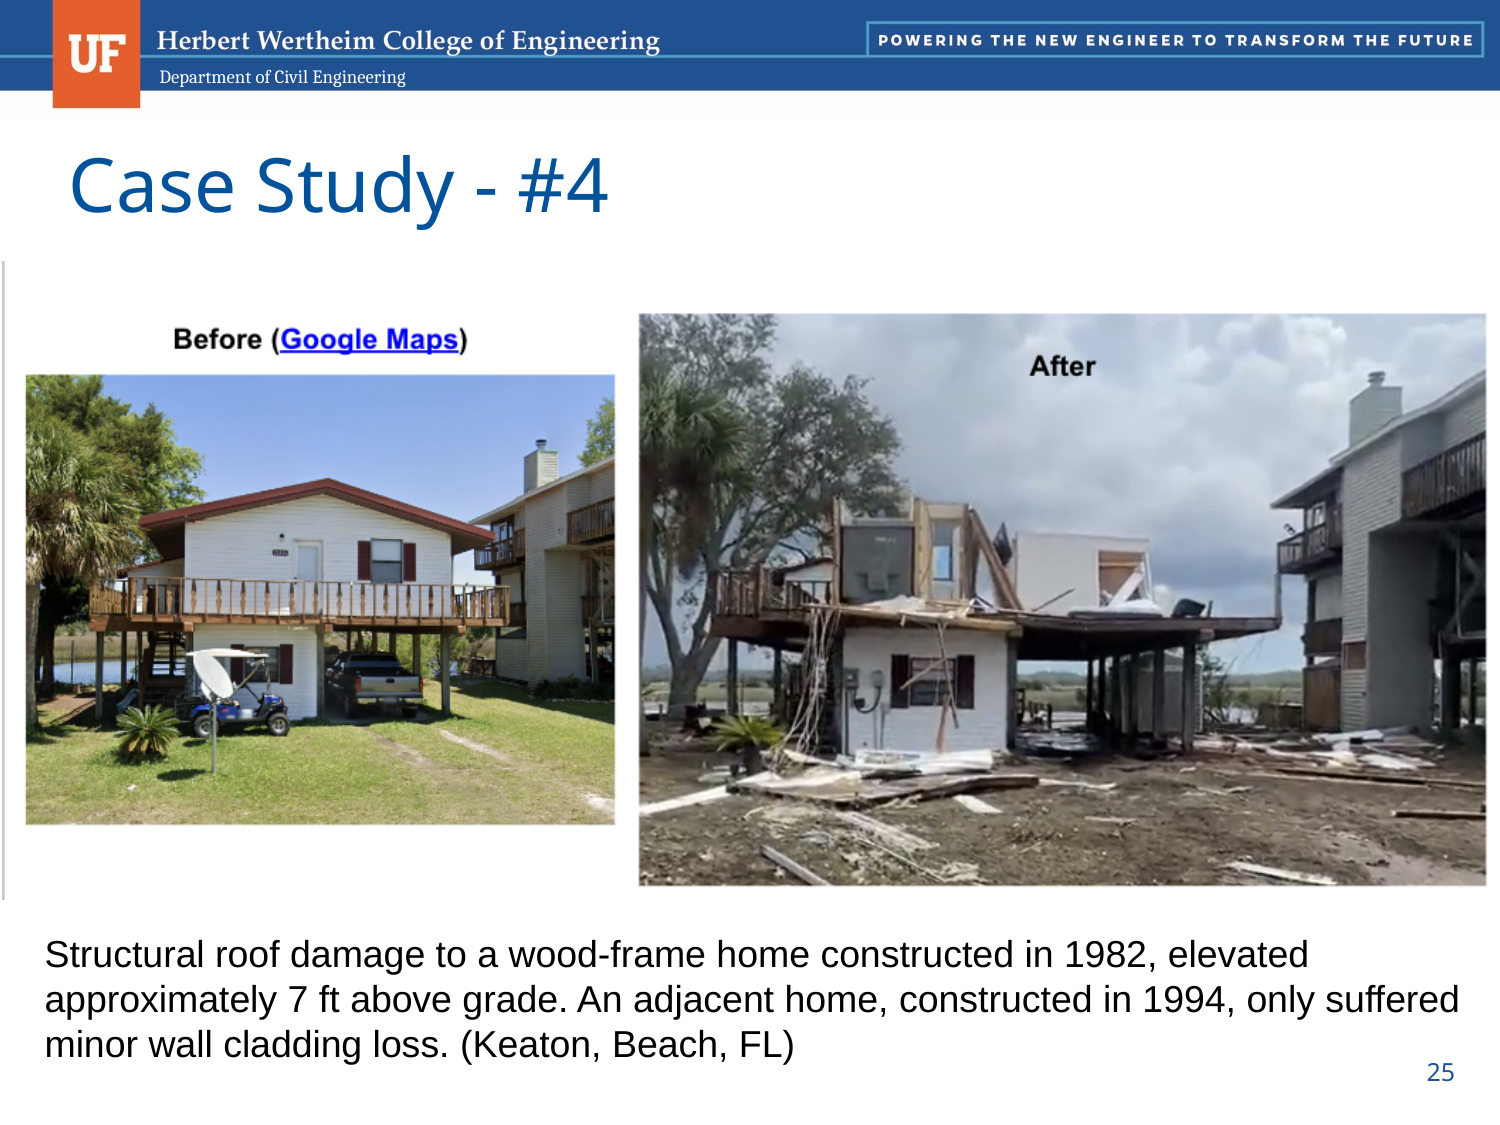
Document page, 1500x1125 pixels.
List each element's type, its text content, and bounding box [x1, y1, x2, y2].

title Case Study - #4 [53, 129, 1431, 257]
text_box Structural roof damage to a wood-frame home constructed in 1982, elevated approximately 7 ft above grade. An adjacent home, constructed in 1994, only suffered minor wall cladding loss. (Keaton, Beach, FL) [29, 922, 1478, 1125]
picture [1, 260, 1500, 900]
picture [0, 0, 1500, 117]
